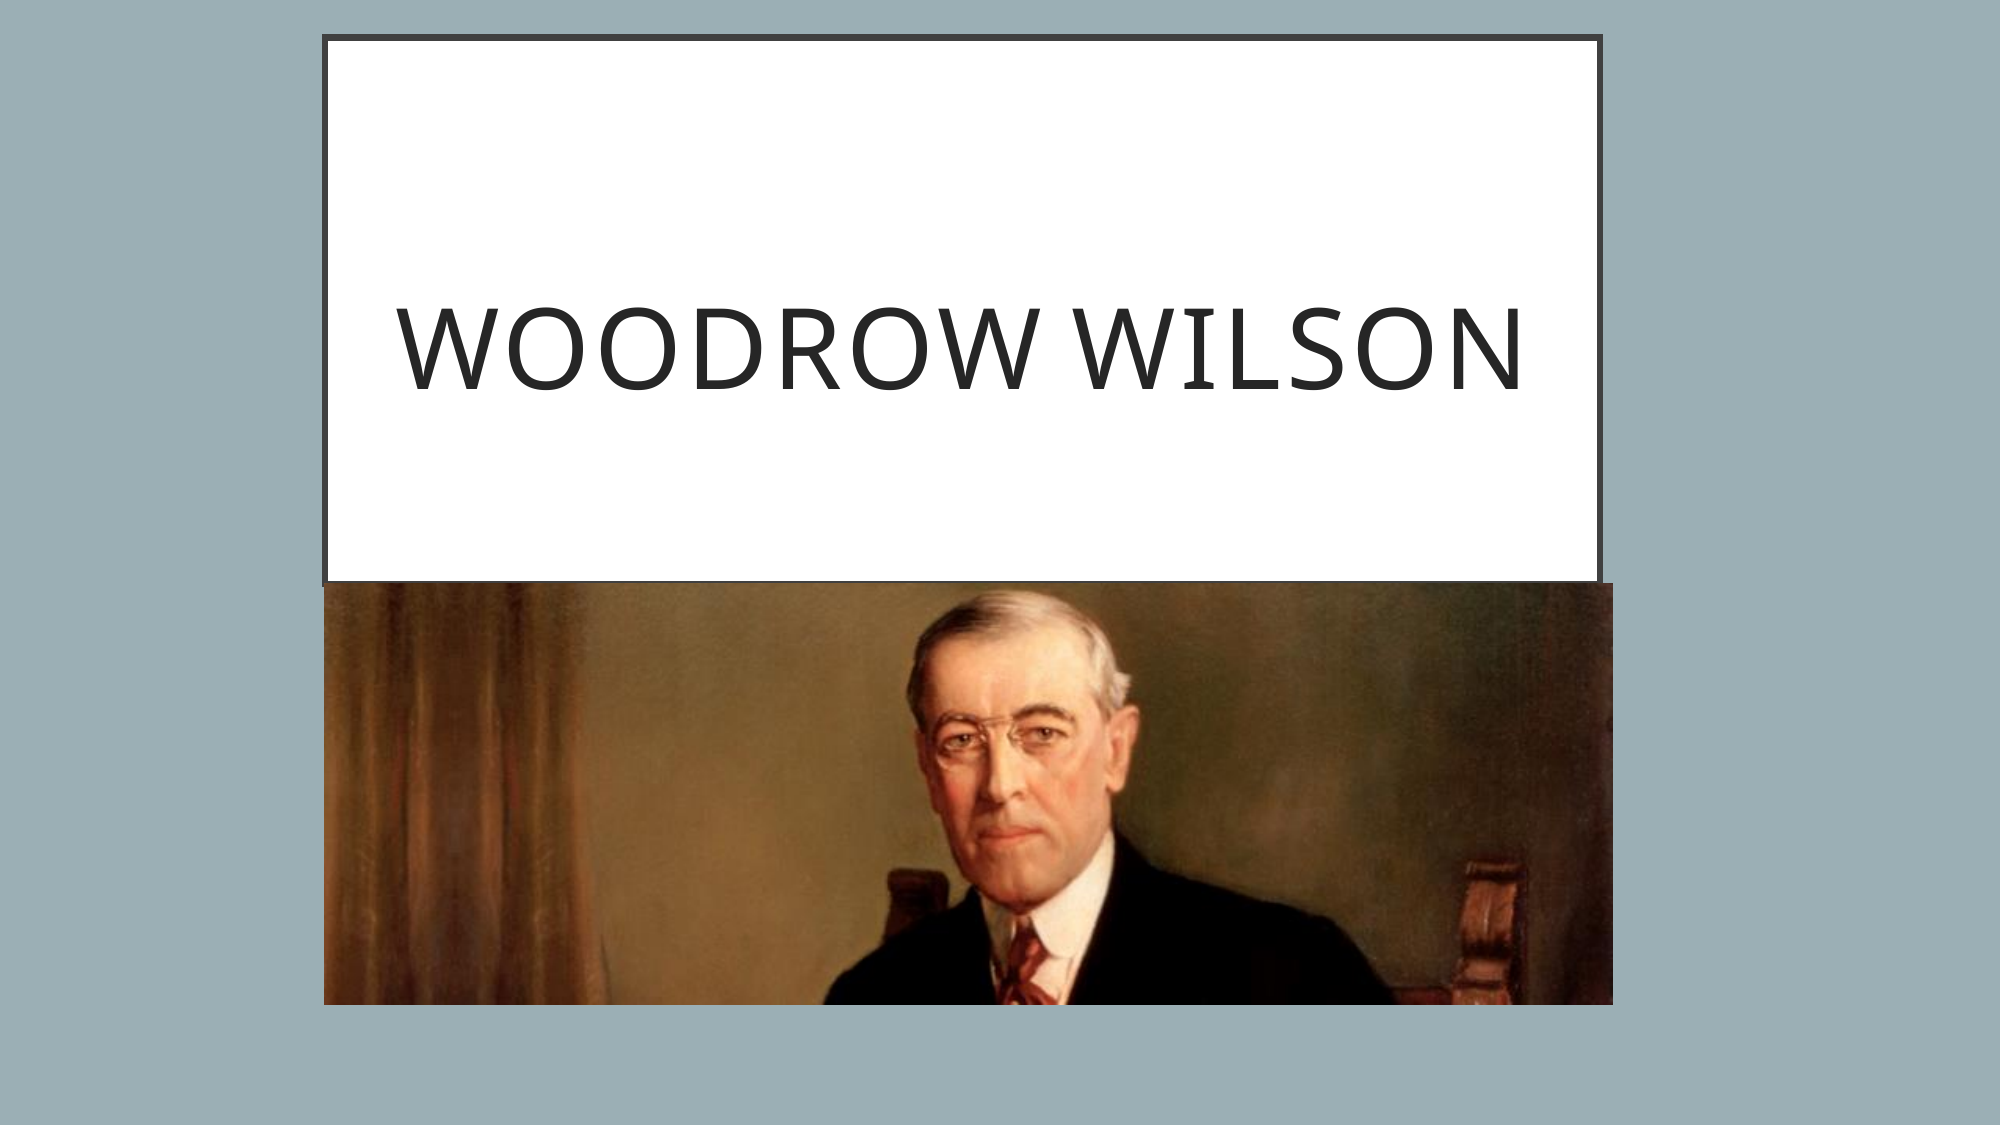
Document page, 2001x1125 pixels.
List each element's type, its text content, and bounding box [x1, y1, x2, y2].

picture [324, 583, 1613, 1005]
title Woodrow Wilson [322, 34, 1603, 587]
